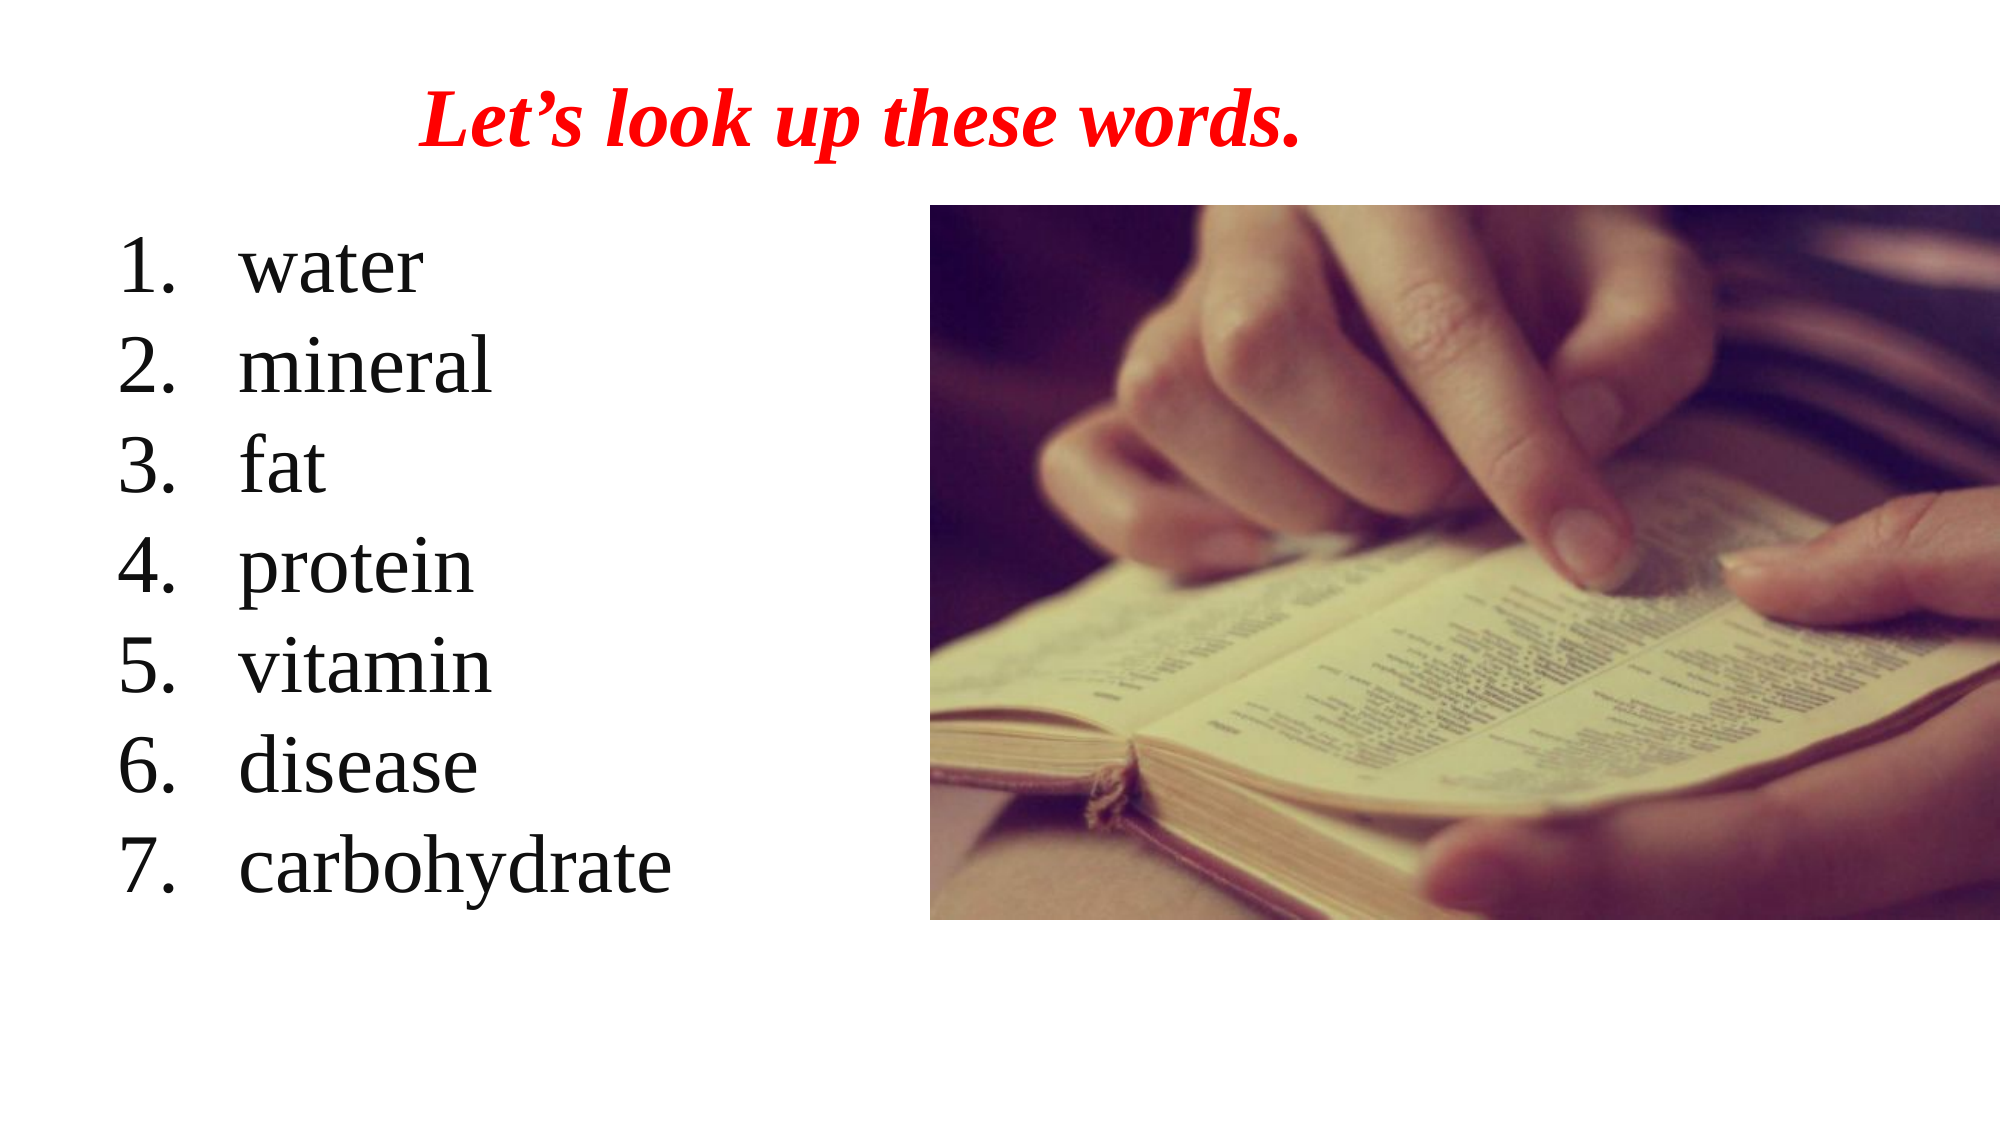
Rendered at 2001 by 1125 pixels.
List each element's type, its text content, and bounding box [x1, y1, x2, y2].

title Let’s look up these words. [0, 59, 1725, 186]
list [930, 205, 2000, 920]
text_box water mineral fat protein vitamin disease carbohydrate [102, 201, 690, 917]
